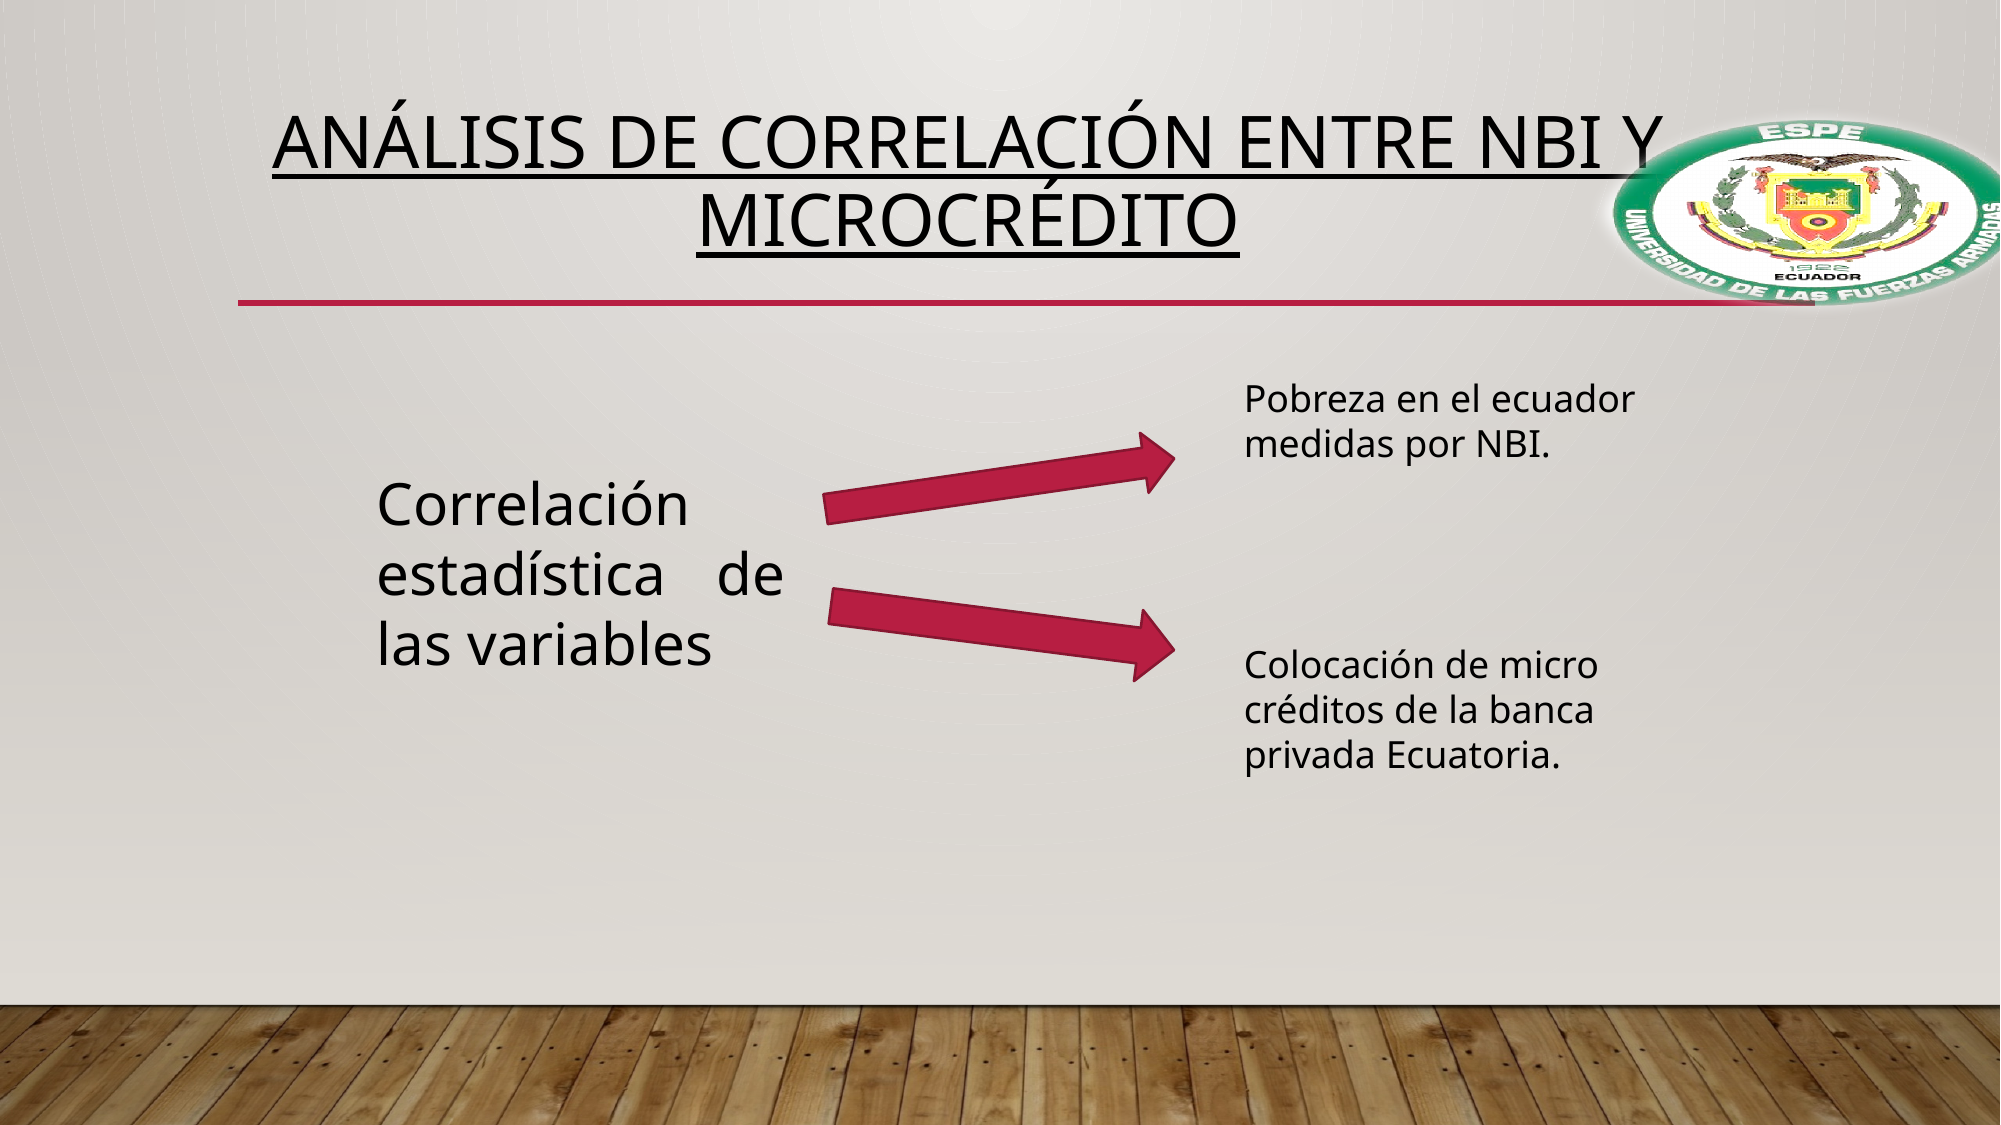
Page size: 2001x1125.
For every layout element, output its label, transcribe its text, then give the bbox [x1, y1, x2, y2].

text_box [822, 431, 1176, 526]
text_box Colocación de micro créditos de la banca privada Ecuatoria. [1228, 633, 1745, 784]
text_box Pobreza en el ecuador medidas por NBI. [1228, 367, 1745, 473]
text_box [827, 587, 1176, 683]
picture [0, 1005, 2000, 1125]
picture [1582, 103, 2000, 320]
title análisis DE Correlación ENTRE NBI Y MICROCRÉDITO [120, 98, 1816, 271]
text_box Correlación estadística de las variables [361, 459, 800, 685]
